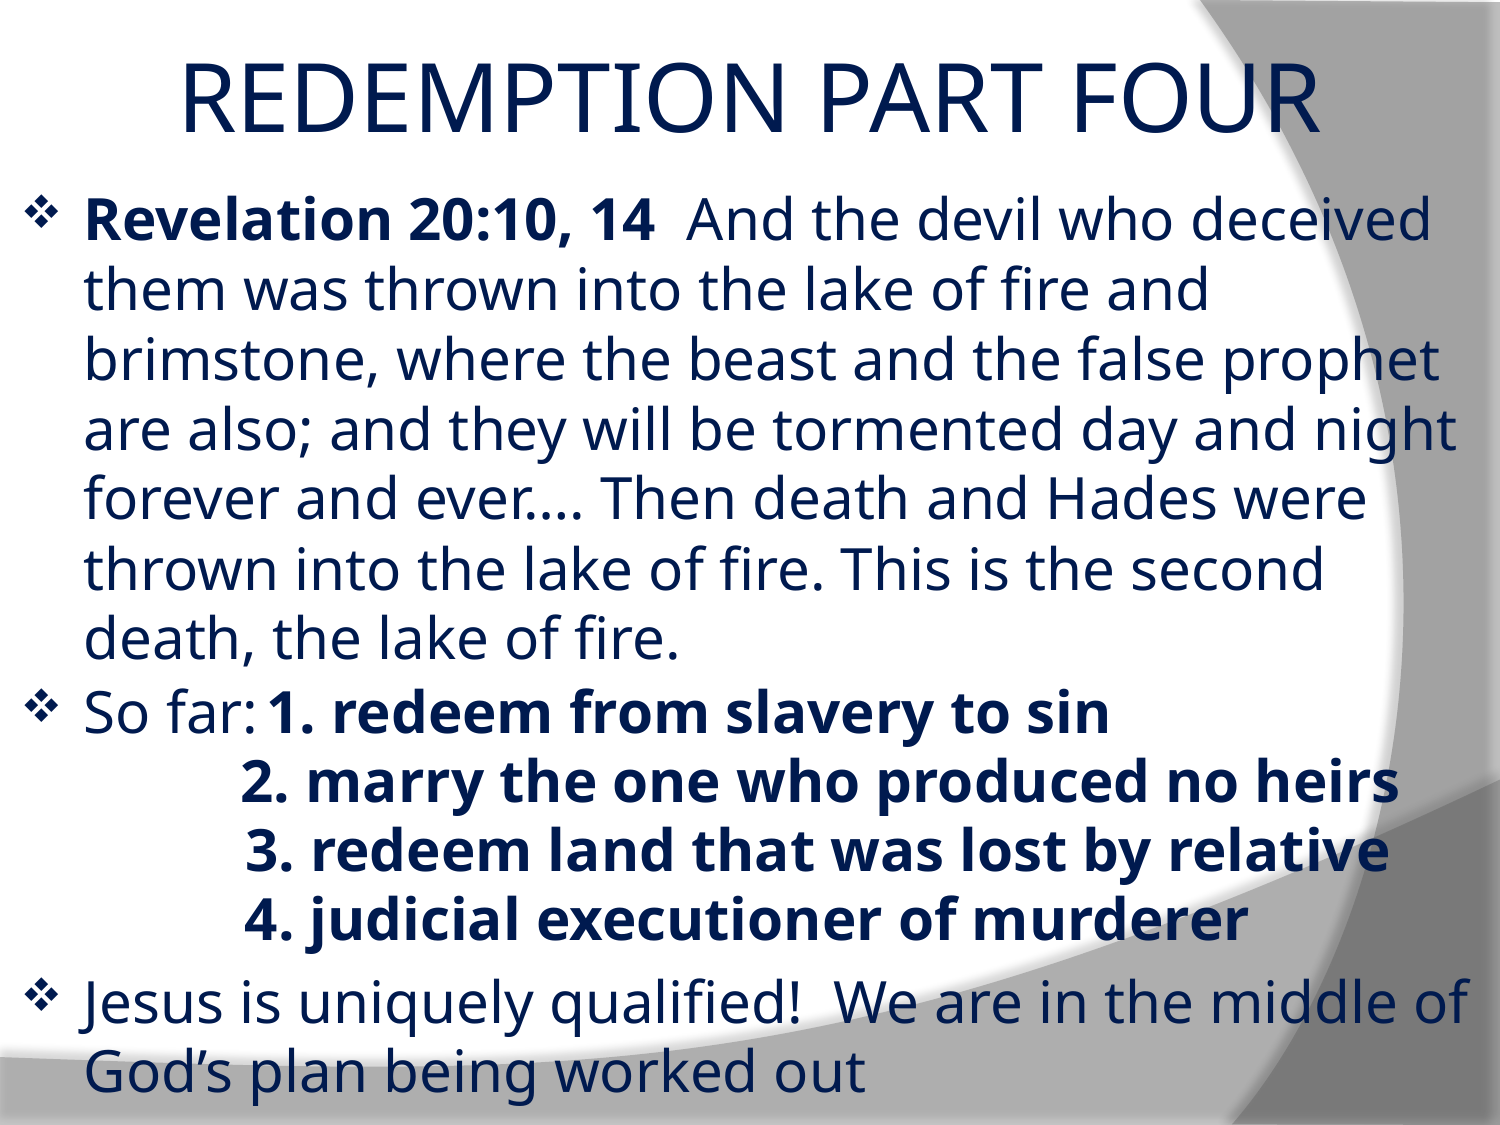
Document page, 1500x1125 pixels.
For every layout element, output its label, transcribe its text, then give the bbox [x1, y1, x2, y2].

list Revelation 20:10, 14 And the devil who deceived them was thrown into the lake of fire and brimstone, where the beast and the false prophet are also; and they will be tormented day and night forever and ever…. Then death and Hades were thrown into the lake of fire. This is the second death, the lake of fire. So far: 1. redeem from slavery to sin 2. marry the one who produced no heirs 3. redeem land that was lost by relative 4. judicial executioner of murderer Jesus is uniquely qualified! We are in the middle of God’s plan being worked out [0, 174, 1500, 1125]
title REDEMPTION PART FOUR [0, 0, 1500, 174]
